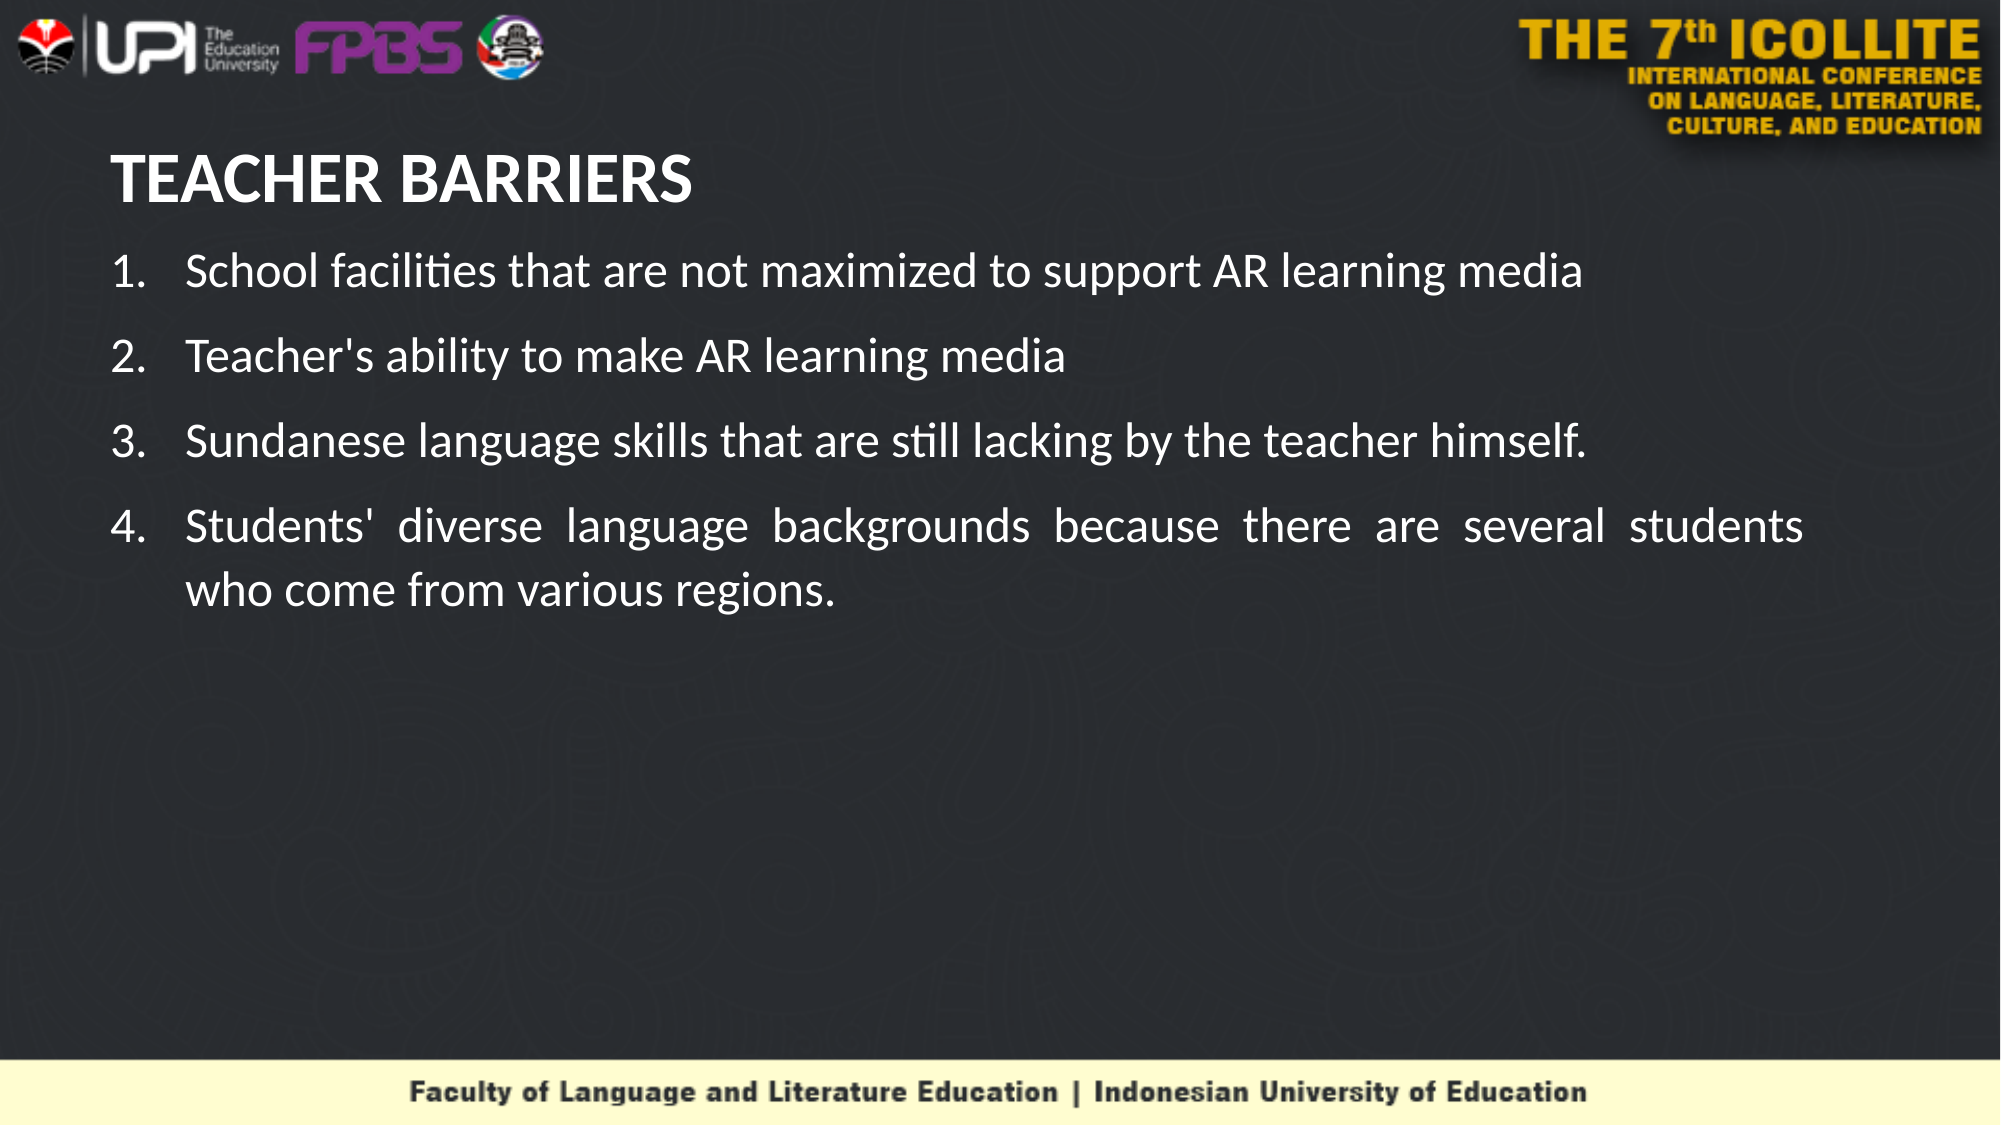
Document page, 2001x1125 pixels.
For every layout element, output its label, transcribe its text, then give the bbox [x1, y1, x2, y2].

title TEACHER BARRIERS [95, 131, 1821, 225]
list School facilities that are not maximized to support AR learning media Teacher's ability to make AR learning media Sundanese language skills that are still lacking by the teacher himself. Students' diverse language backgrounds because there are several students who come from various regions. [95, 225, 1821, 940]
picture [0, 0, 2001, 1125]
